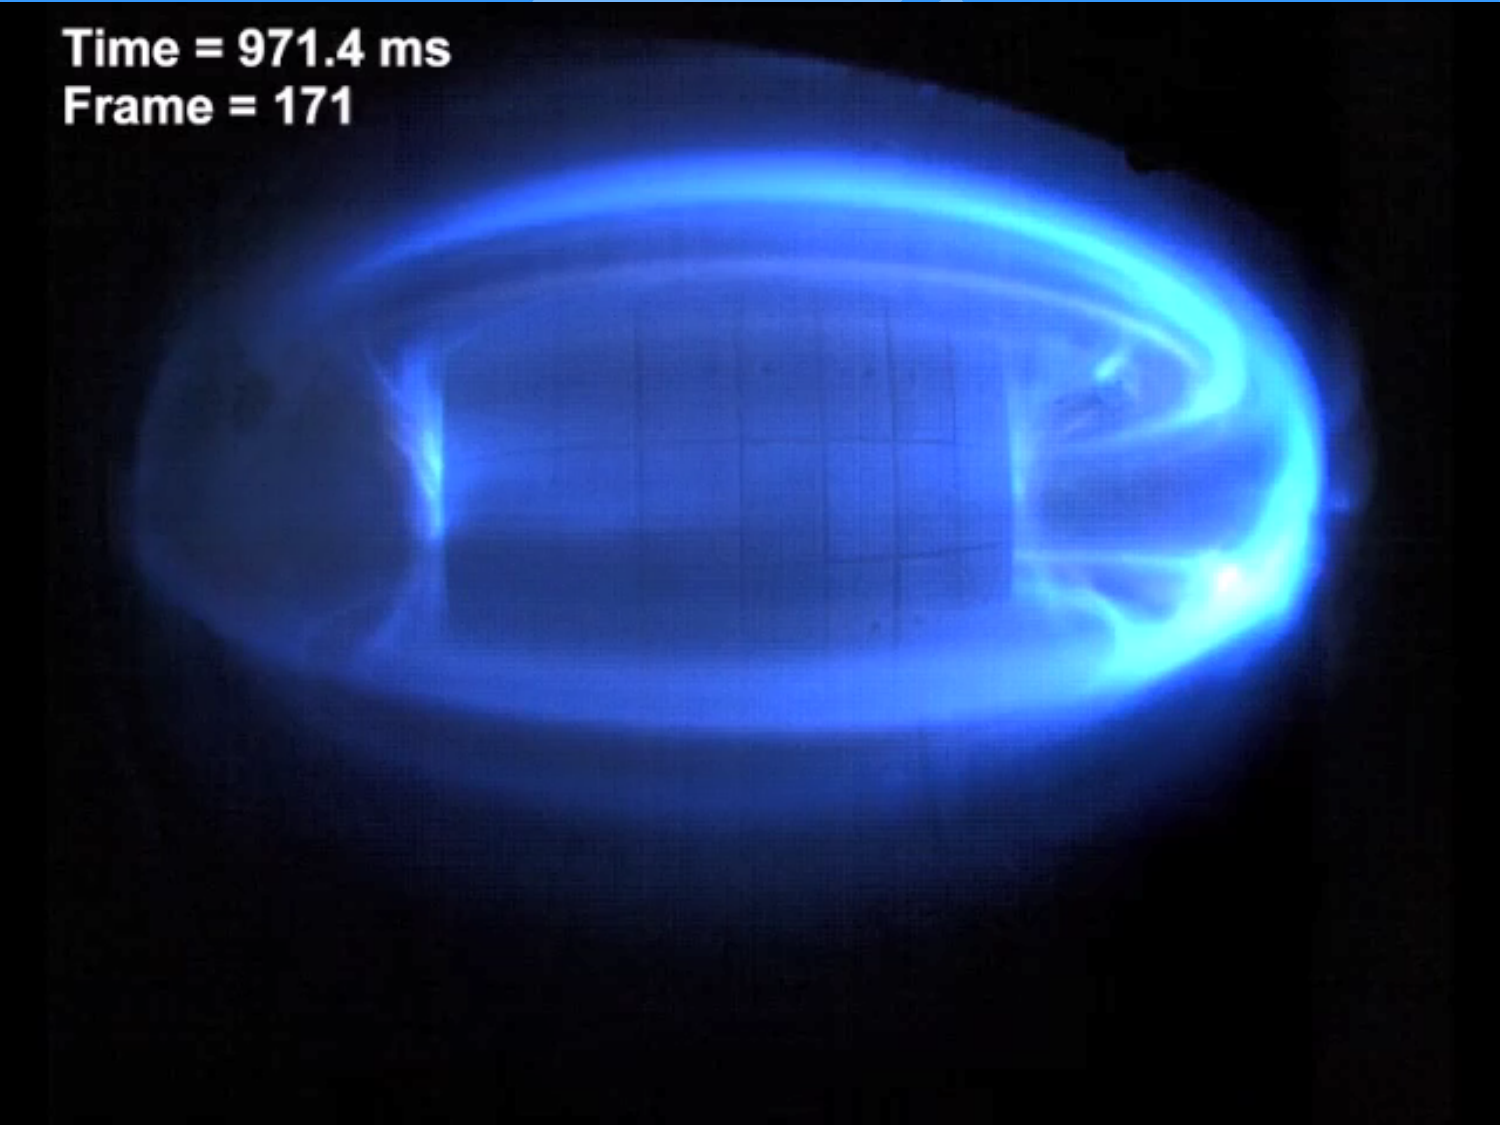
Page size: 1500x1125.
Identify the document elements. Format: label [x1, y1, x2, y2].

text_box [0, 1, 1500, 1125]
